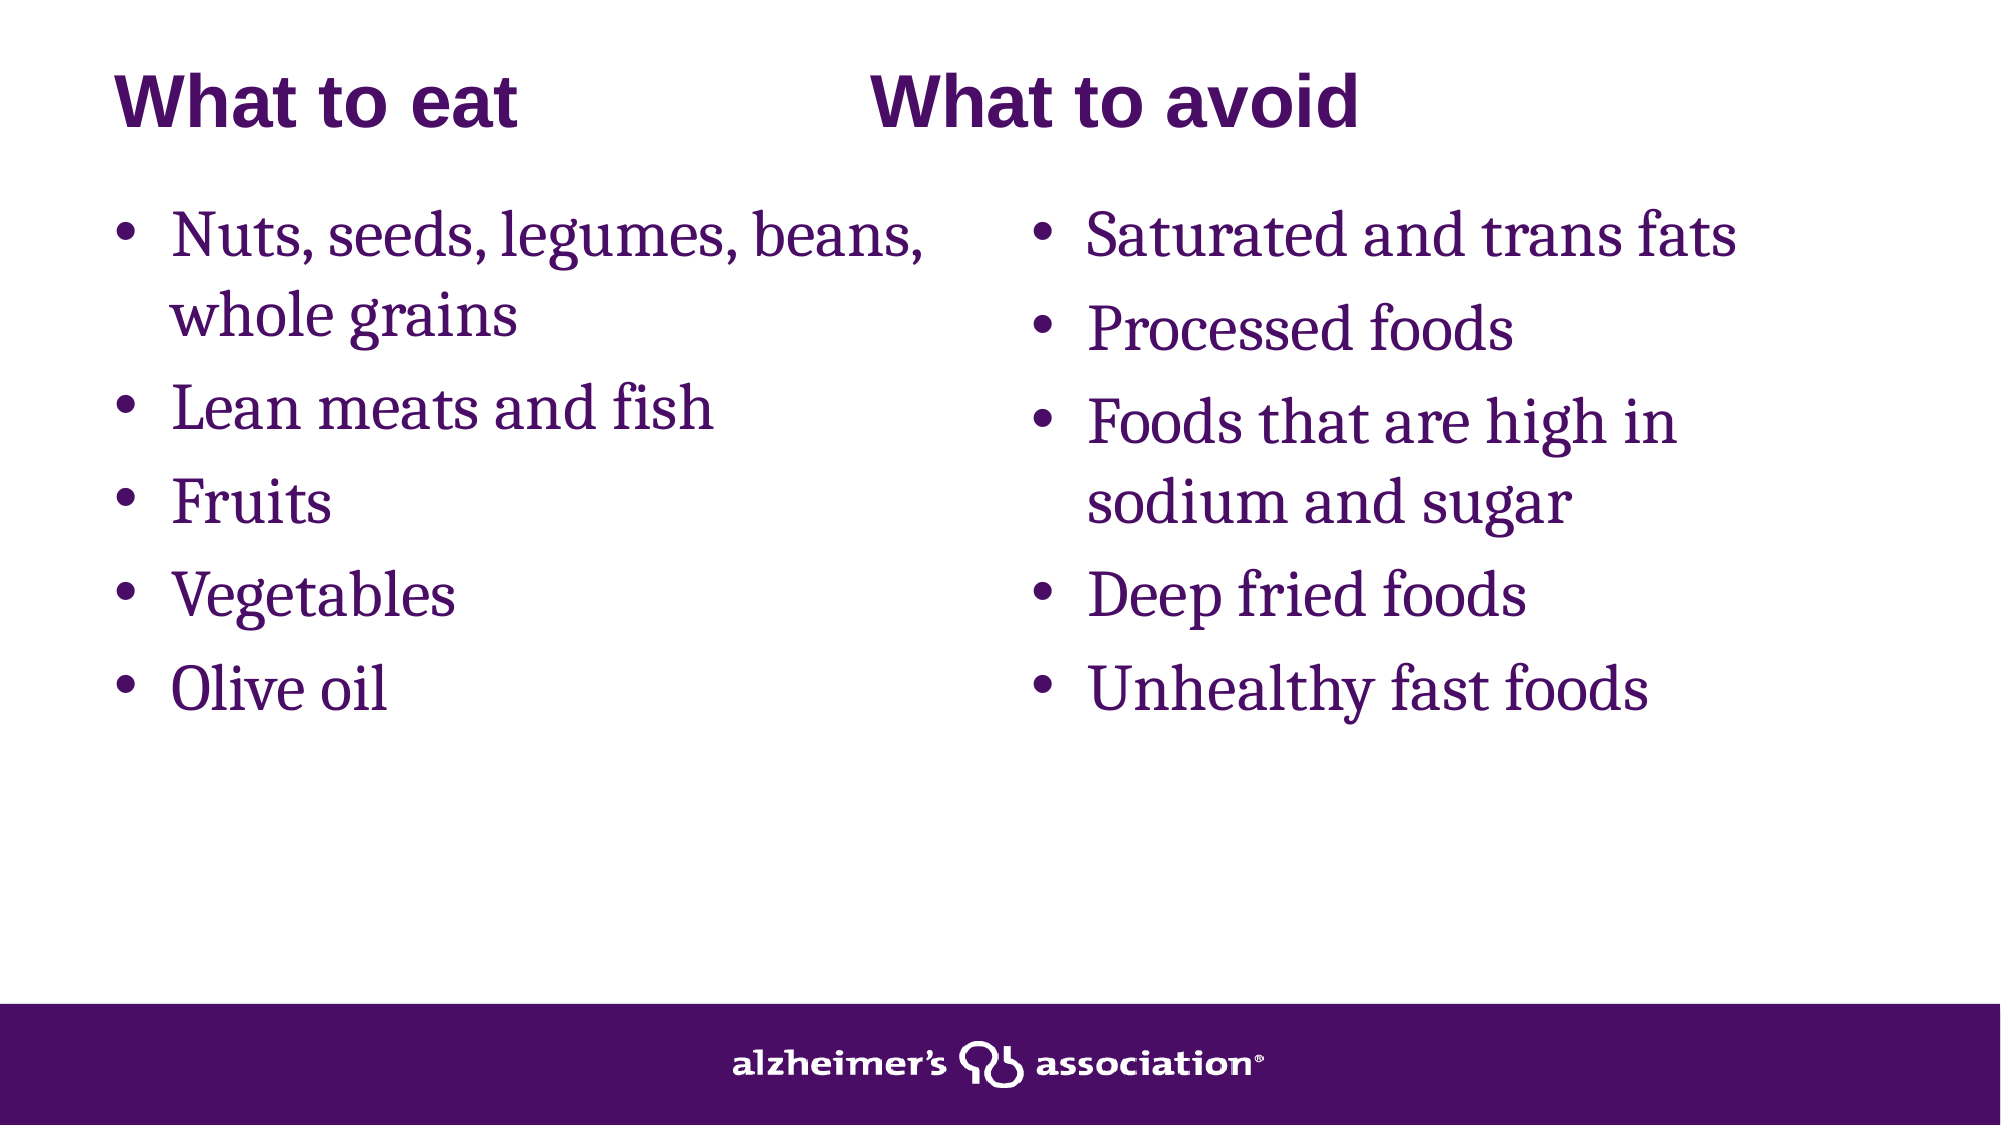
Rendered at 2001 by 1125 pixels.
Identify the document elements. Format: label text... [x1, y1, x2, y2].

picture [733, 1041, 1264, 1088]
title What to eat What to avoid [99, 45, 1900, 182]
list Nuts, seeds, legumes, beans, whole grains Lean meats and fish Fruits Vegetables Olive oil [99, 182, 984, 1001]
list Saturated and trans fats Processed foods Foods that are high in sodium and sugar Deep fried foods Unhealthy fast foods [1016, 182, 1900, 1001]
